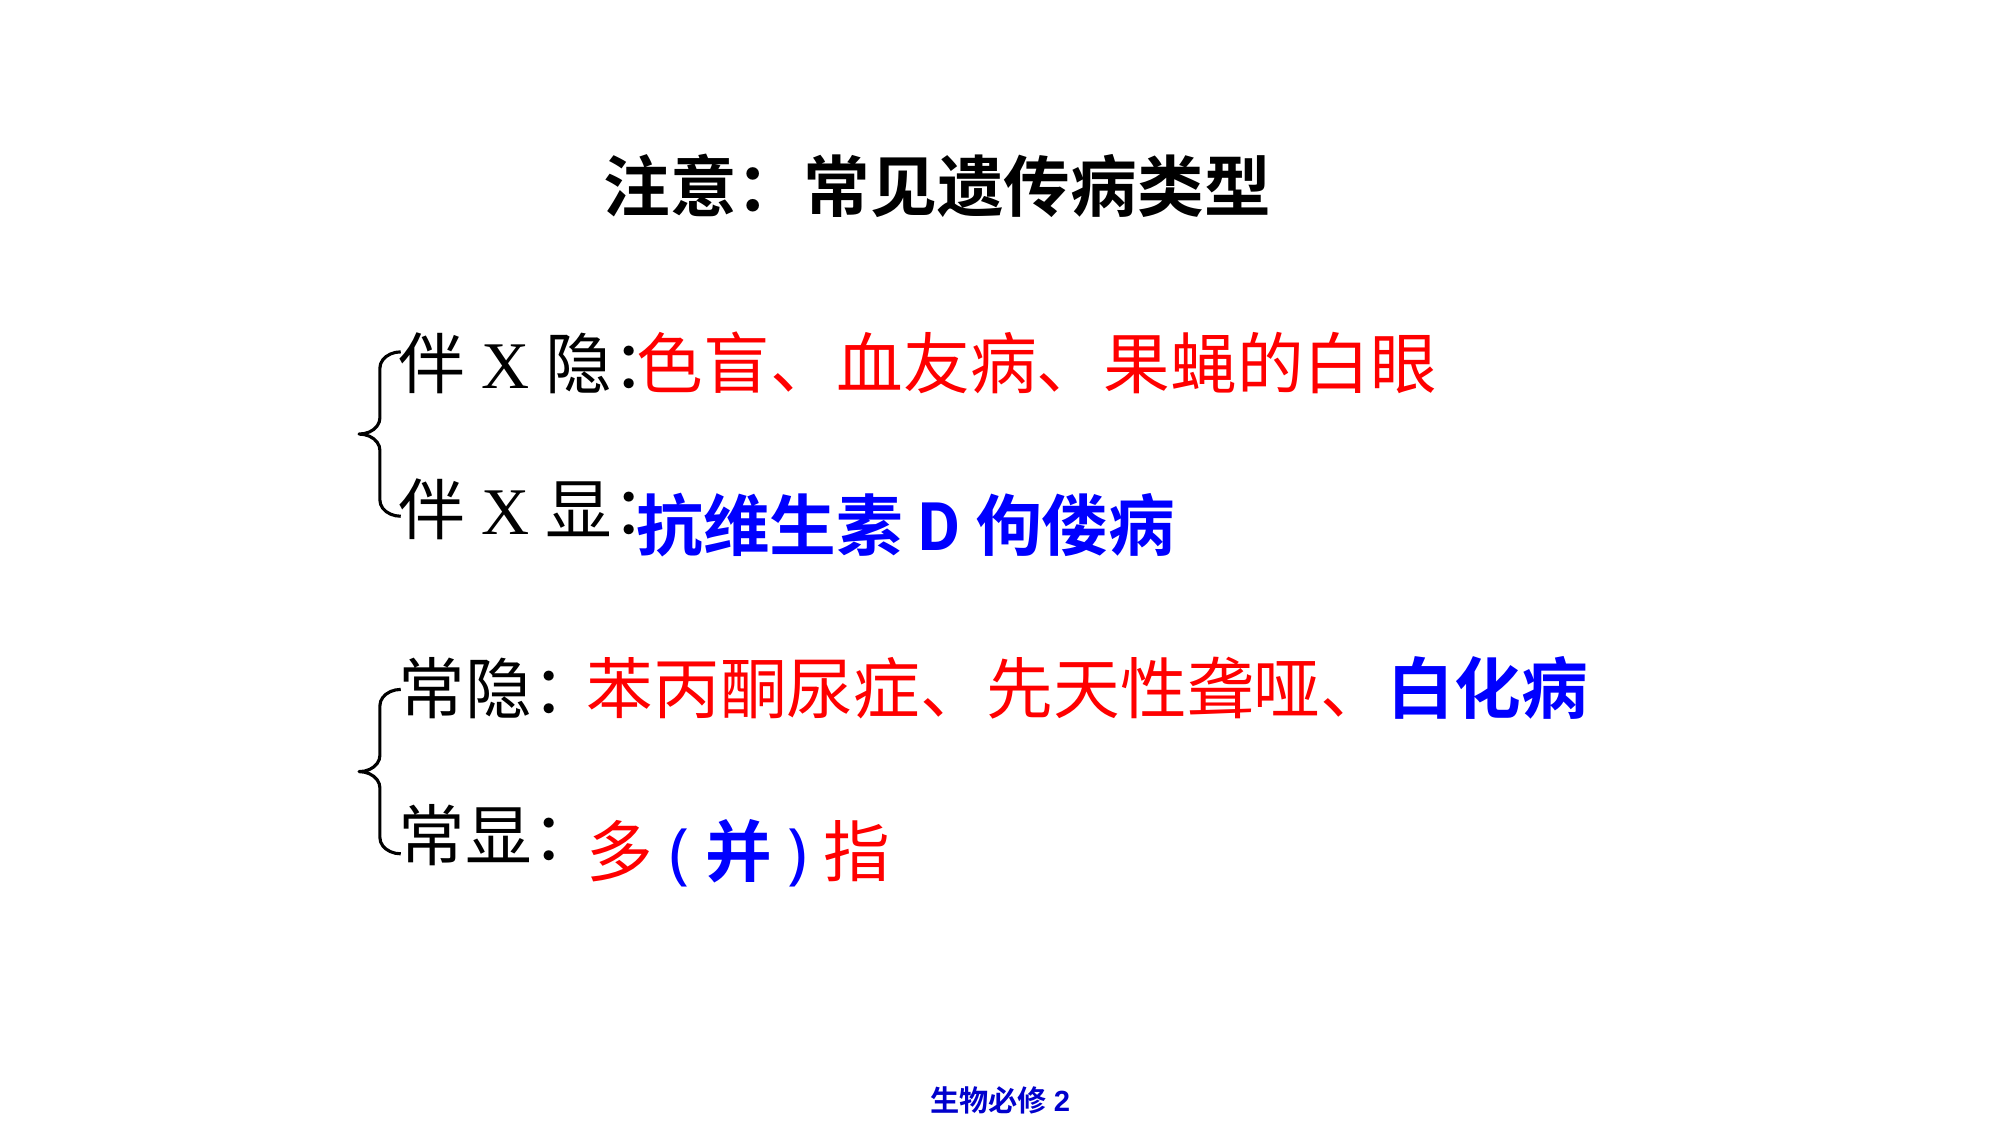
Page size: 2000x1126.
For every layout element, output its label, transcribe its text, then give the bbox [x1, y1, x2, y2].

text_box [359, 351, 401, 517]
text_box 多(并)指 [571, 801, 1238, 897]
text_box 伴X隐： 伴X显： [384, 314, 856, 556]
text_box 色盲、血友病、果蝇的白眼 [621, 314, 1588, 410]
text_box 生物必修2 [562, 1075, 1438, 1125]
text_box 苯丙酮尿症、先天性聋哑、白化病 [571, 639, 1721, 735]
text_box 注意：常见遗传病类型 [437, 137, 1438, 233]
text_box [359, 689, 401, 854]
text_box 常隐： 常显： [384, 639, 801, 881]
text_box 抗维生素D佝偻病 [621, 476, 1496, 572]
